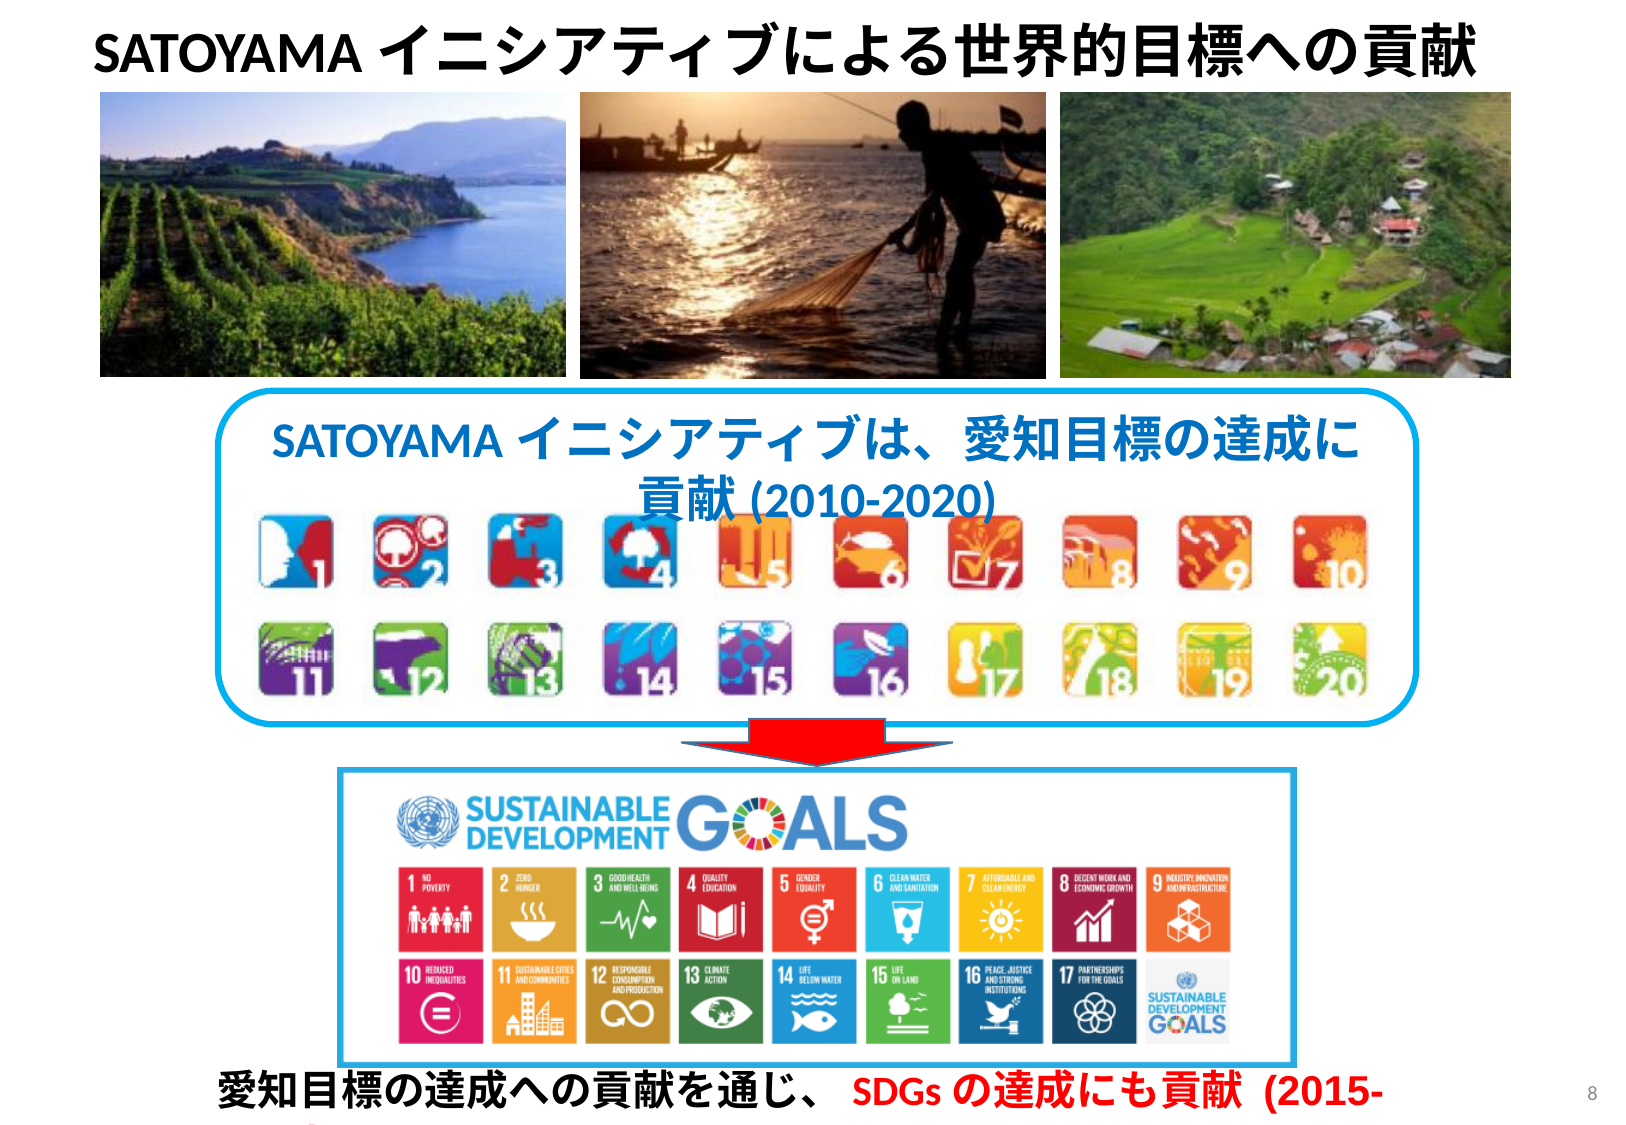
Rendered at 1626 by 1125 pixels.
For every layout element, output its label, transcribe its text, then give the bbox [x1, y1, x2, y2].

picture [231, 488, 1399, 723]
slide_number 8 [1246, 1062, 1613, 1123]
picture [580, 71, 1046, 379]
picture [337, 767, 1297, 1068]
text_box [680, 723, 954, 767]
text_box SATOYAMAイニシアティブによる世界的目標への貢献 [21, 6, 1550, 92]
picture [100, 70, 566, 377]
text_box 愛知目標の達成への貢献を通じ、SDGsの達成にも貢献 (2015-2030) [201, 1056, 1468, 1125]
text_box SATOYAMAイニシアティブは、愛知目標の達成に貢献(2010-2020) [216, 389, 1418, 711]
picture [1386, 715, 1399, 723]
picture [231, 711, 248, 723]
picture [1060, 70, 1511, 378]
